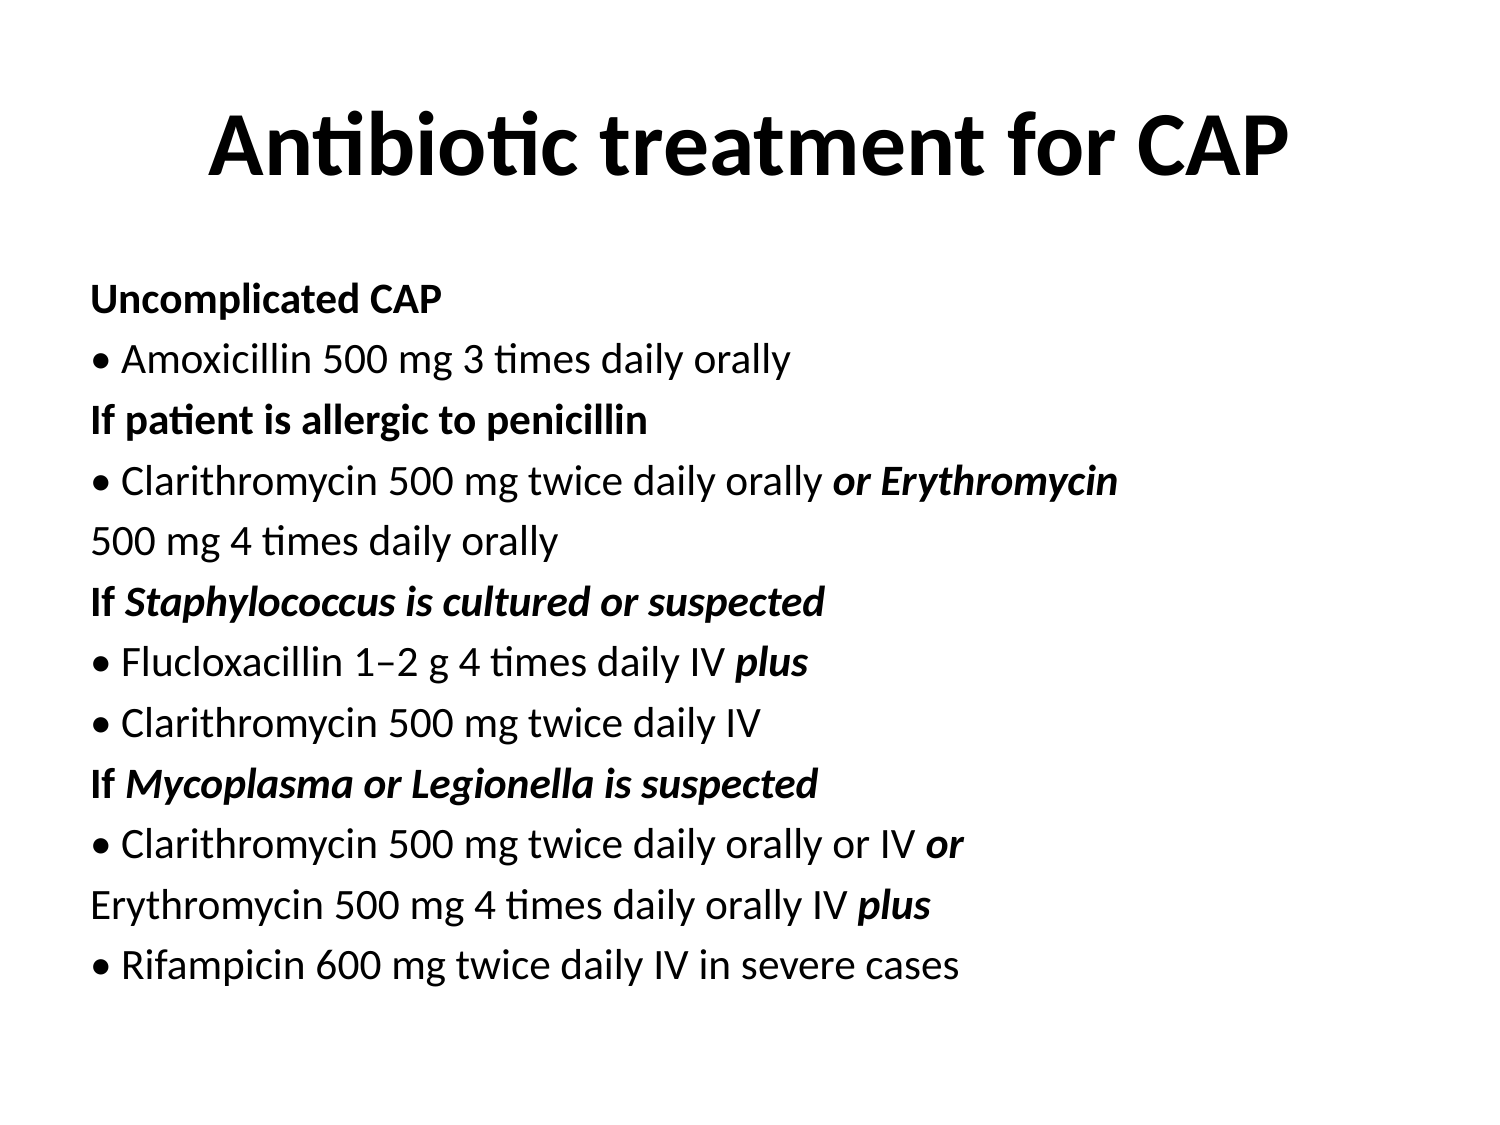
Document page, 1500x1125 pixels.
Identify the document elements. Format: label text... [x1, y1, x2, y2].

list Uncomplicated CAP • Amoxicillin 500 mg 3 times daily orally If patient is allergic to penicillin • Clarithromycin 500 mg twice daily orally or Erythromycin 500 mg 4 times daily orally If Staphylococcus is cultured or suspected • Flucloxacillin 1–2 g 4 times daily IV plus • Clarithromycin 500 mg twice daily IV If Mycoplasma or Legionella is suspected • Clarithromycin 500 mg twice daily orally or IV or Erythromycin 500 mg 4 times daily orally IV plus • Rifampicin 600 mg twice daily IV in severe cases [75, 262, 1425, 1005]
title Antibiotic treatment for CAP [75, 45, 1425, 233]
